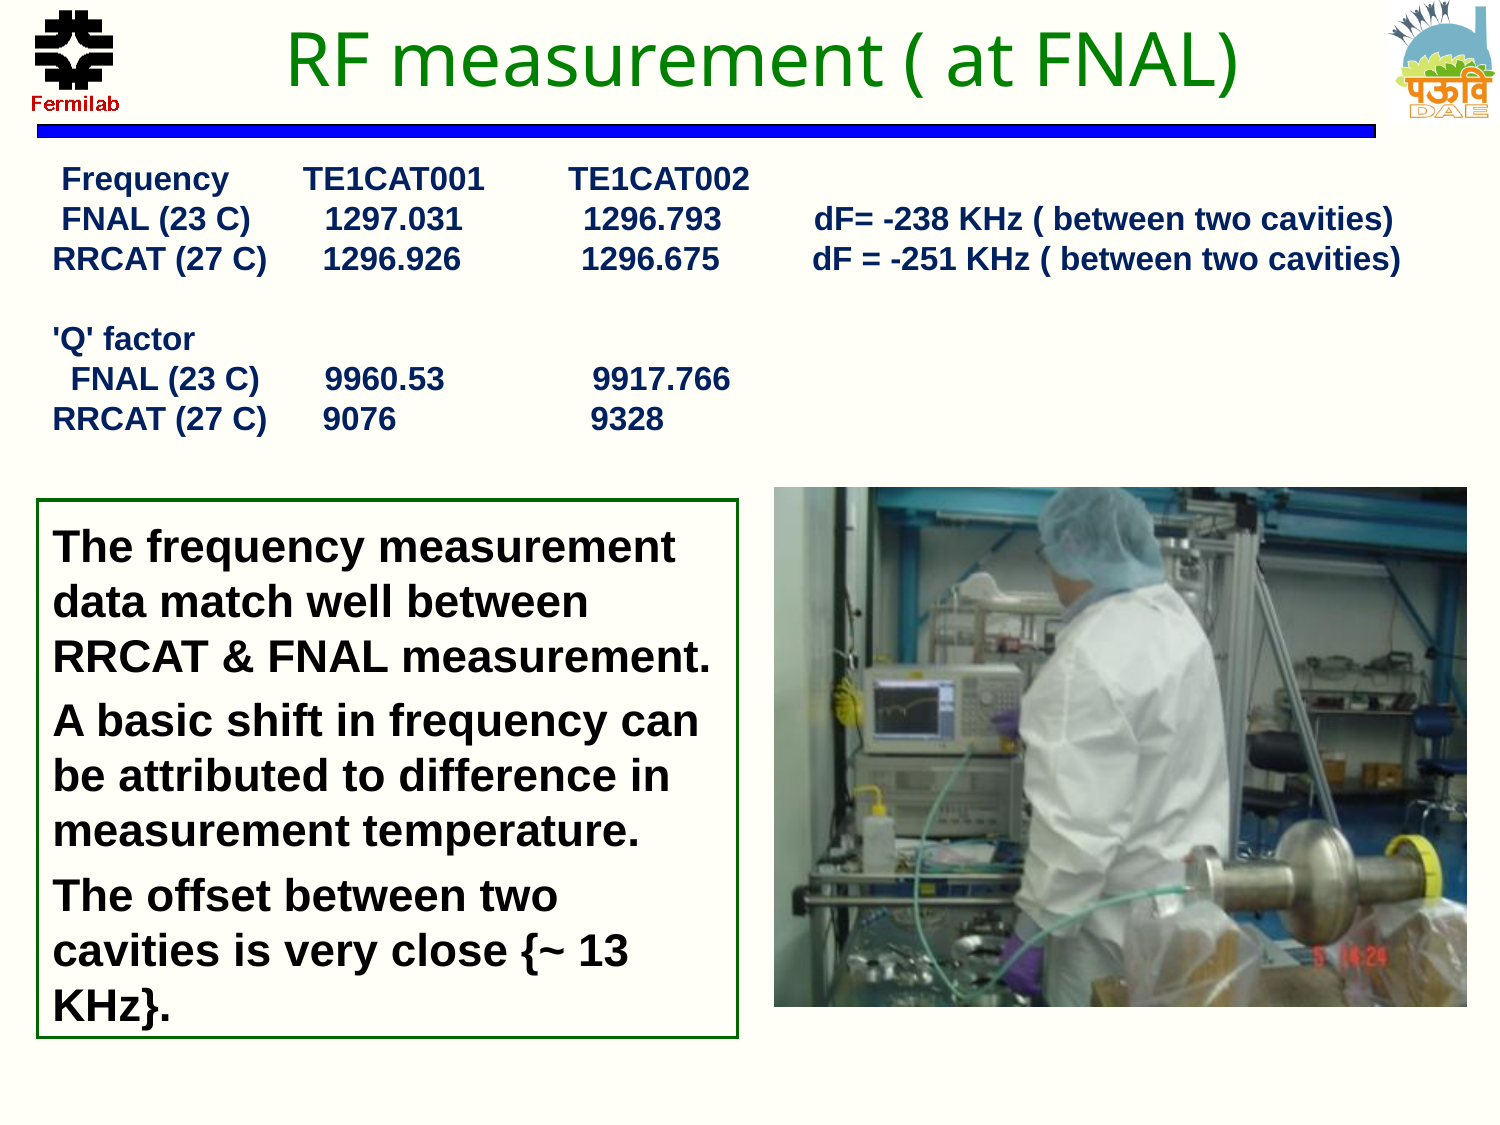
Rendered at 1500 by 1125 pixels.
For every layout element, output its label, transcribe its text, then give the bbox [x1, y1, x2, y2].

text_box Frequency TE1CAT001 TE1CAT002 FNAL (23 C) 1297.031 1296.793 dF= -238 KHz ( between two cavities) RRCAT (27 C) 1296.926 1296.675 dF = -251 KHz ( between two cavities) 'Q' factor FNAL (23 C) 9960.53 9917.766 RRCAT (27 C) 9076 9328 [37, 149, 1463, 445]
title RF measurement ( at FNAL) [149, 0, 1376, 113]
text_box The frequency measurement data match well between RRCAT & FNAL measurement. A basic shift in frequency can be attributed to difference in measurement temperature. The offset between two cavities is very close {~ 13 KHz}. [37, 499, 738, 1038]
picture [774, 487, 1467, 1007]
picture [1388, 0, 1500, 125]
picture [0, 0, 150, 124]
